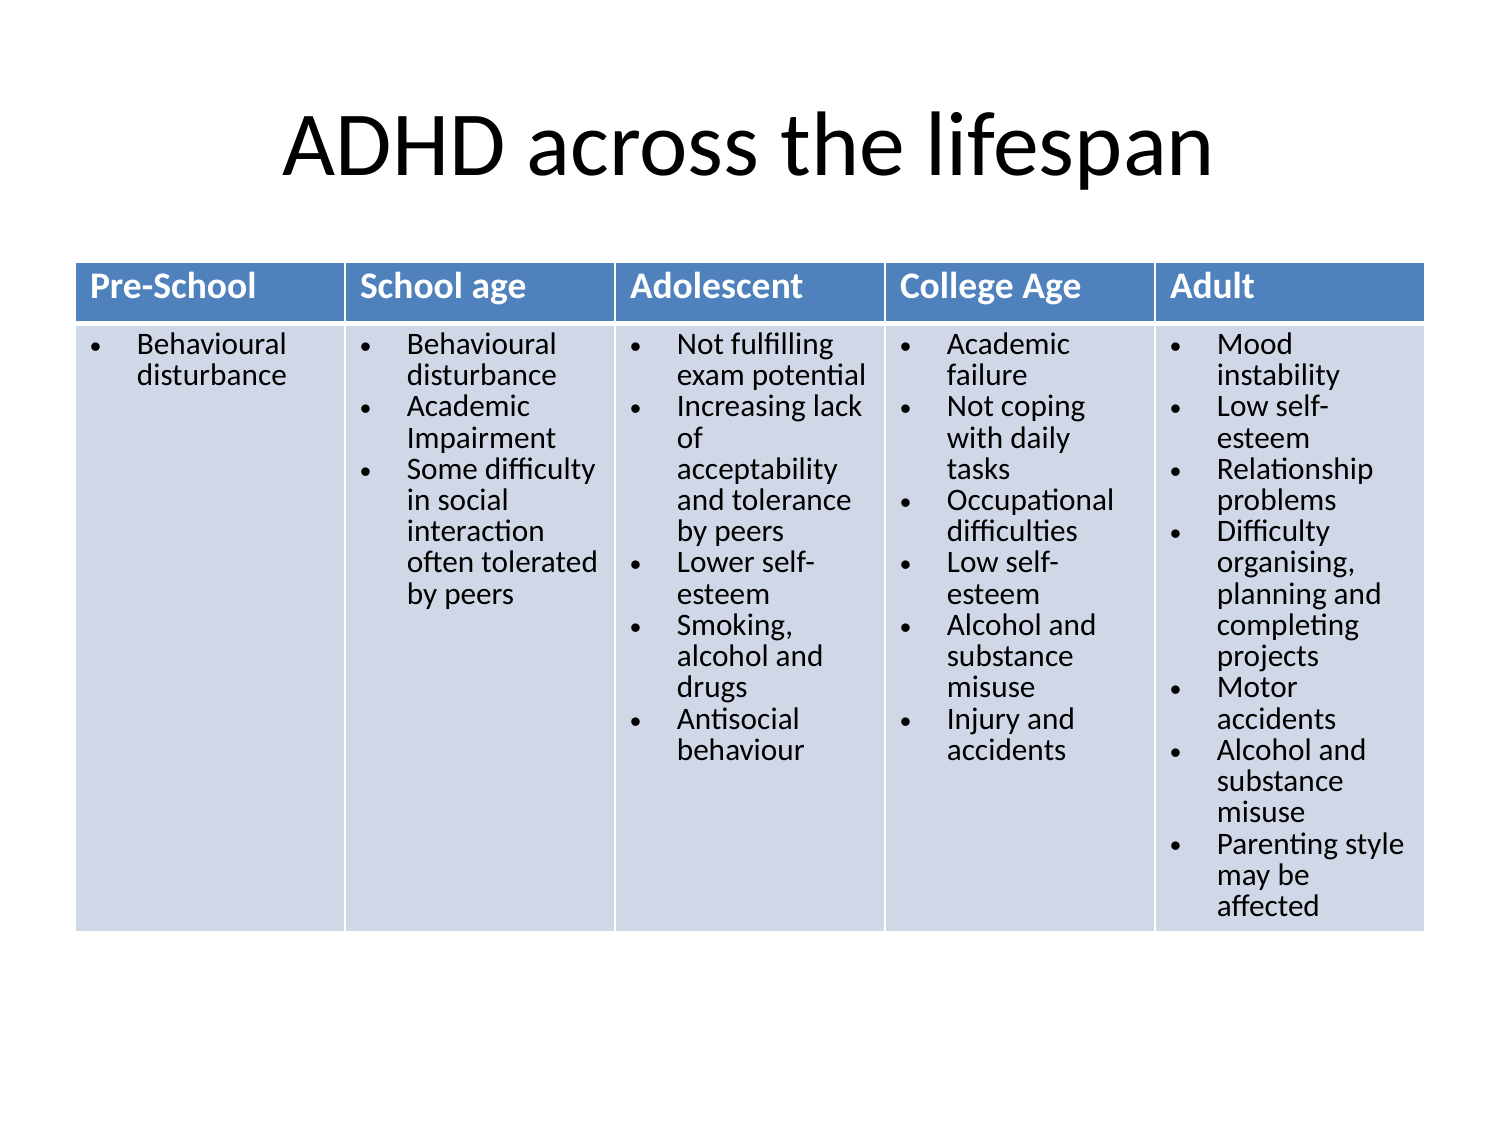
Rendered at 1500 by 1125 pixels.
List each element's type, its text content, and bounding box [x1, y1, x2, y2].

table_cell Mood instability Low self-esteem Relationship problems Difficulty organising, planning and completing projects Motor accidents Alcohol and substance misuse Parenting style may be affected [1156, 326, 1424, 931]
table_header College Age [886, 263, 1154, 321]
table_header Adult [1156, 263, 1424, 321]
table_cell Behavioural disturbance Academic Impairment Some difficulty in social interaction often tolerated by peers [346, 326, 614, 931]
table_header Pre-School [76, 263, 344, 321]
title ADHD across the lifespan [75, 45, 1425, 233]
table_cell Not fulfilling exam potential Increasing lack of acceptability and tolerance by peers Lower self-esteem Smoking, alcohol and drugs Antisocial behaviour [616, 326, 884, 931]
table_header Adolescent [616, 263, 884, 321]
table_header School age [346, 263, 614, 321]
table_cell Behavioural disturbance [76, 326, 344, 931]
table_cell Academic failure Not coping with daily tasks Occupational difficulties Low self-esteem Alcohol and substance misuse Injury and accidents [886, 326, 1154, 931]
